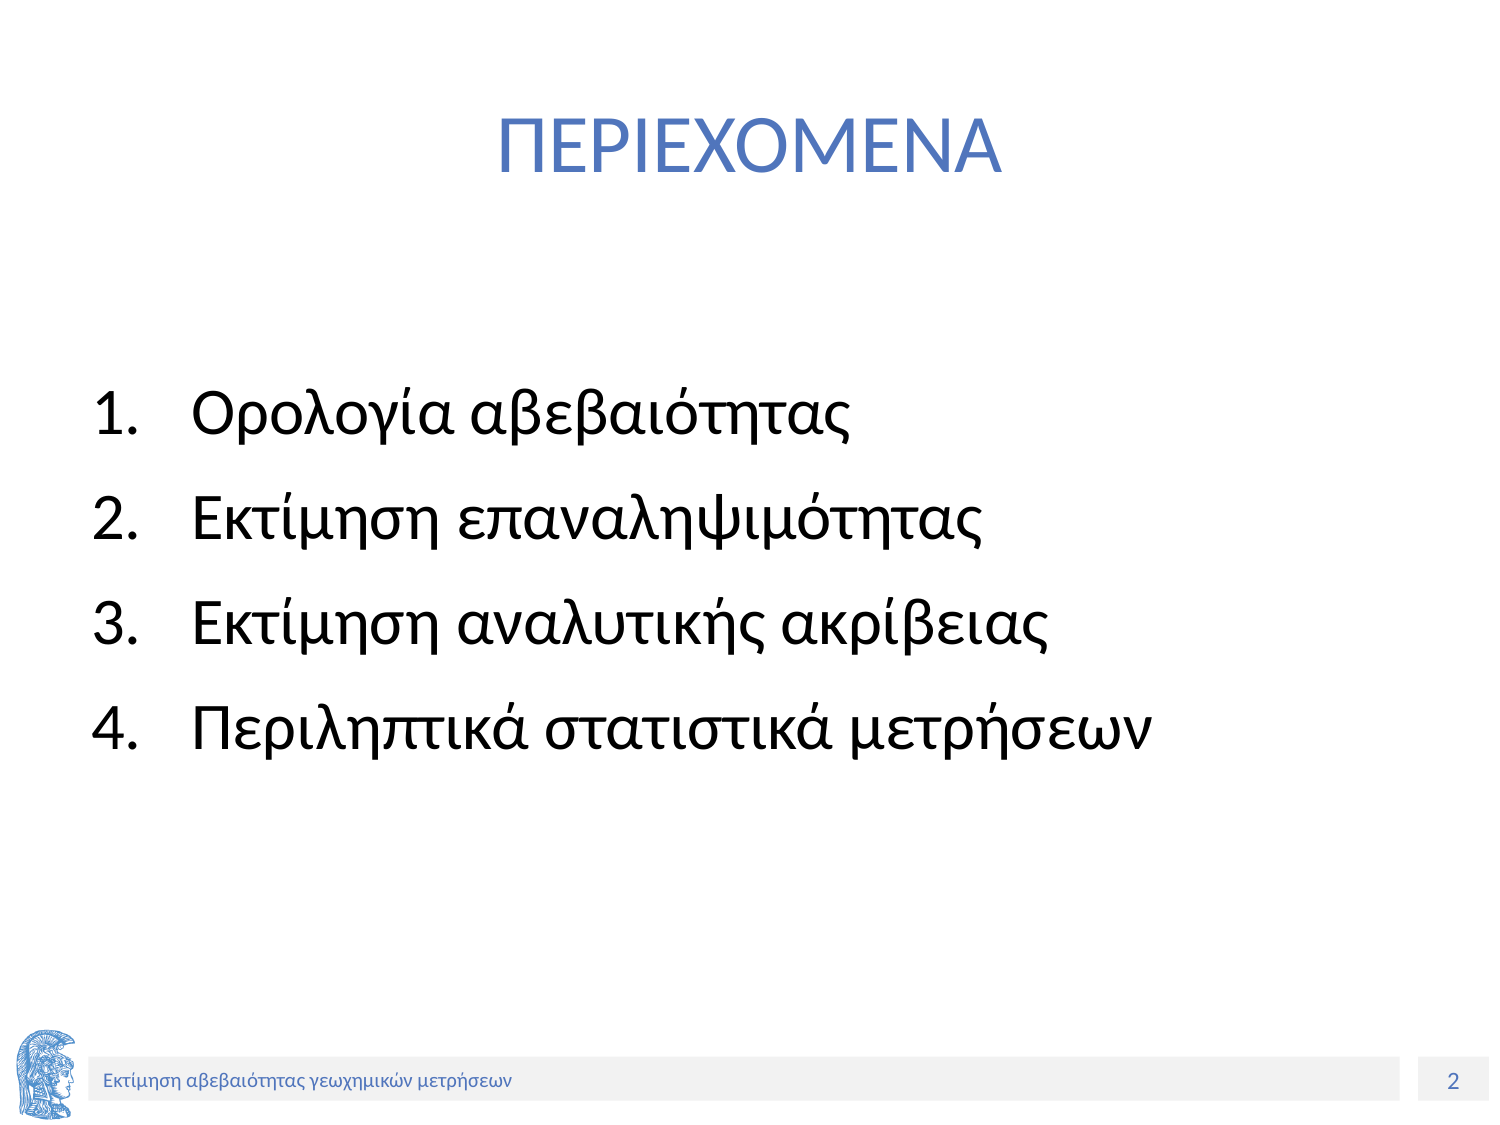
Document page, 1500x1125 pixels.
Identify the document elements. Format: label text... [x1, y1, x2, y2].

picture [9, 1026, 81, 1120]
list Ορολογία αβεβαιότητας Εκτίμηση επαναληψιμότητας Εκτίμηση αναλυτικής ακρίβειας Περιληπτικά στατιστικά μετρήσεων [76, 255, 1427, 998]
title ΠΕΡΙΕΧΟΜΕΝΑ [75, 45, 1425, 233]
